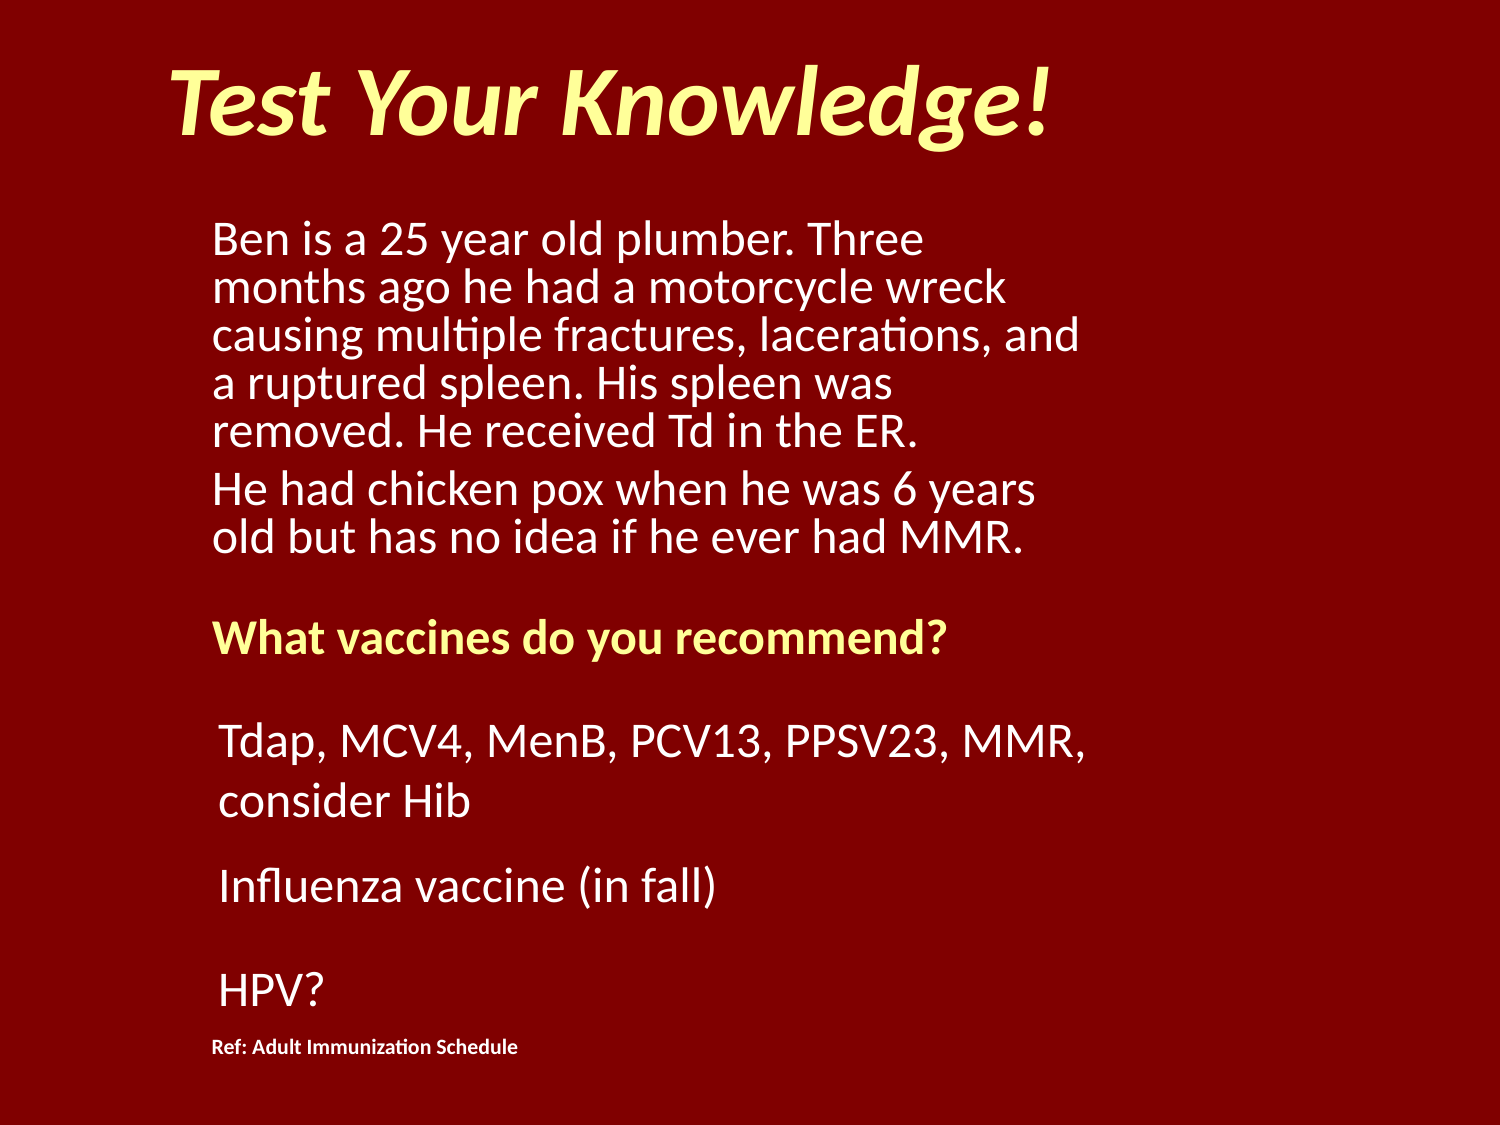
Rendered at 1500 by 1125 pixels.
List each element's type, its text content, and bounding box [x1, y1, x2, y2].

text_box Ref: Adult Immunization Schedule [196, 1024, 994, 1066]
title Test Your Knowledge! [151, 29, 1109, 162]
text_box Tdap, MCV4, MenB, PCV13, PPSV23, MMR, consider Hib Influenza vaccine (in fall) [203, 699, 1104, 920]
text_box HPV? [203, 949, 1113, 1024]
subtitle Ben is a 25 year old plumber. Three months ago he had a motorcycle wreck causing multiple fractures, lacerations, and a ruptured spleen. His spleen was removed. He received Td in the ER. He had chicken pox when he was 6 years old but has no idea if he ever had MMR. What vaccines do you recommend? [196, 209, 1098, 539]
